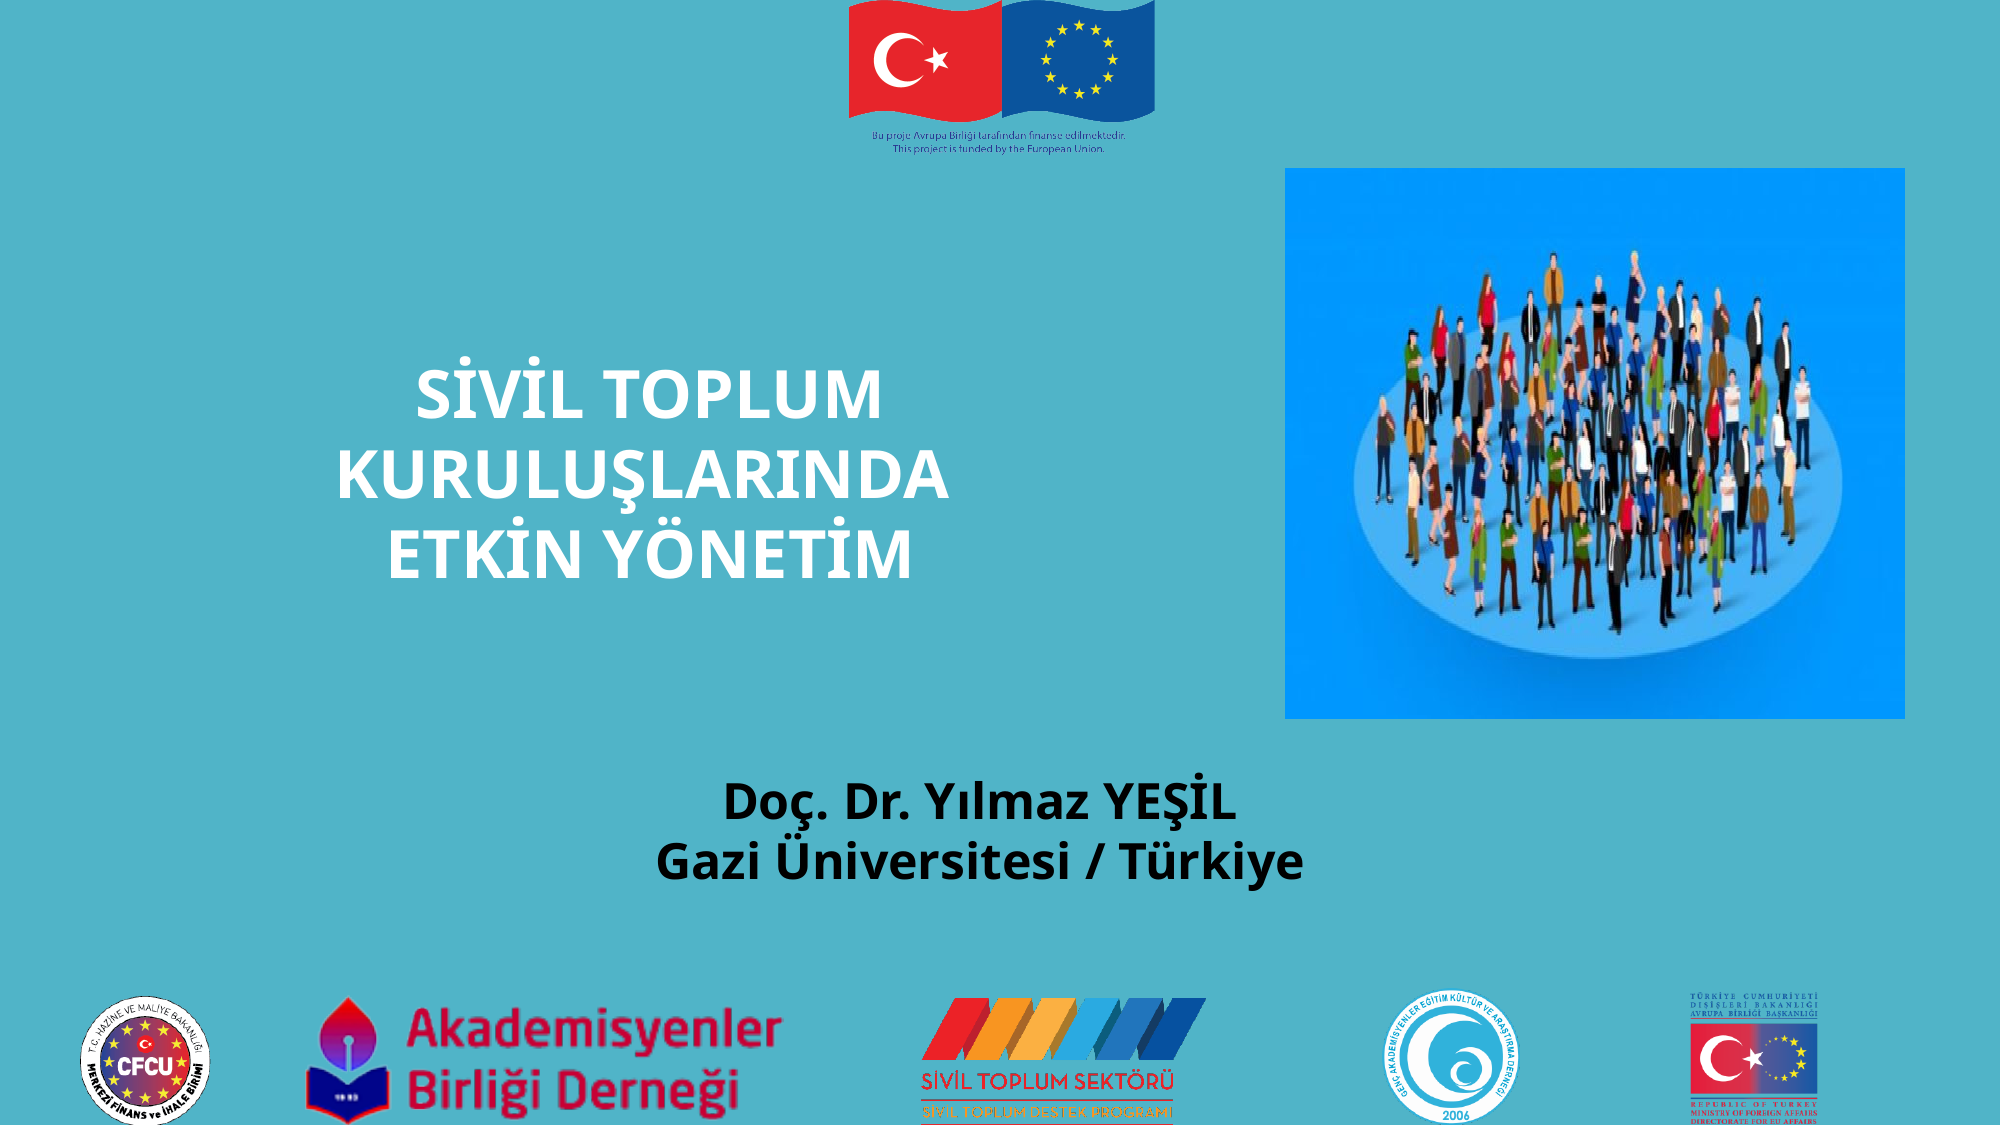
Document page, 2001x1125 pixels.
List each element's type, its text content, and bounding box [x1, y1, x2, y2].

text_box SİVİL TOPLUM KURULUŞLARINDA ETKİN YÖNETİM [146, 344, 1155, 680]
picture [1678, 953, 1831, 1125]
picture [921, 998, 1206, 1125]
picture [844, 0, 1156, 169]
picture [1284, 168, 1905, 719]
picture [1382, 987, 1520, 1125]
text_box Doç. Dr. Yılmaz YEŞİL Gazi Üniversitesi / Türkiye [440, 762, 1520, 897]
picture [39, 947, 243, 1125]
picture [300, 994, 785, 1125]
